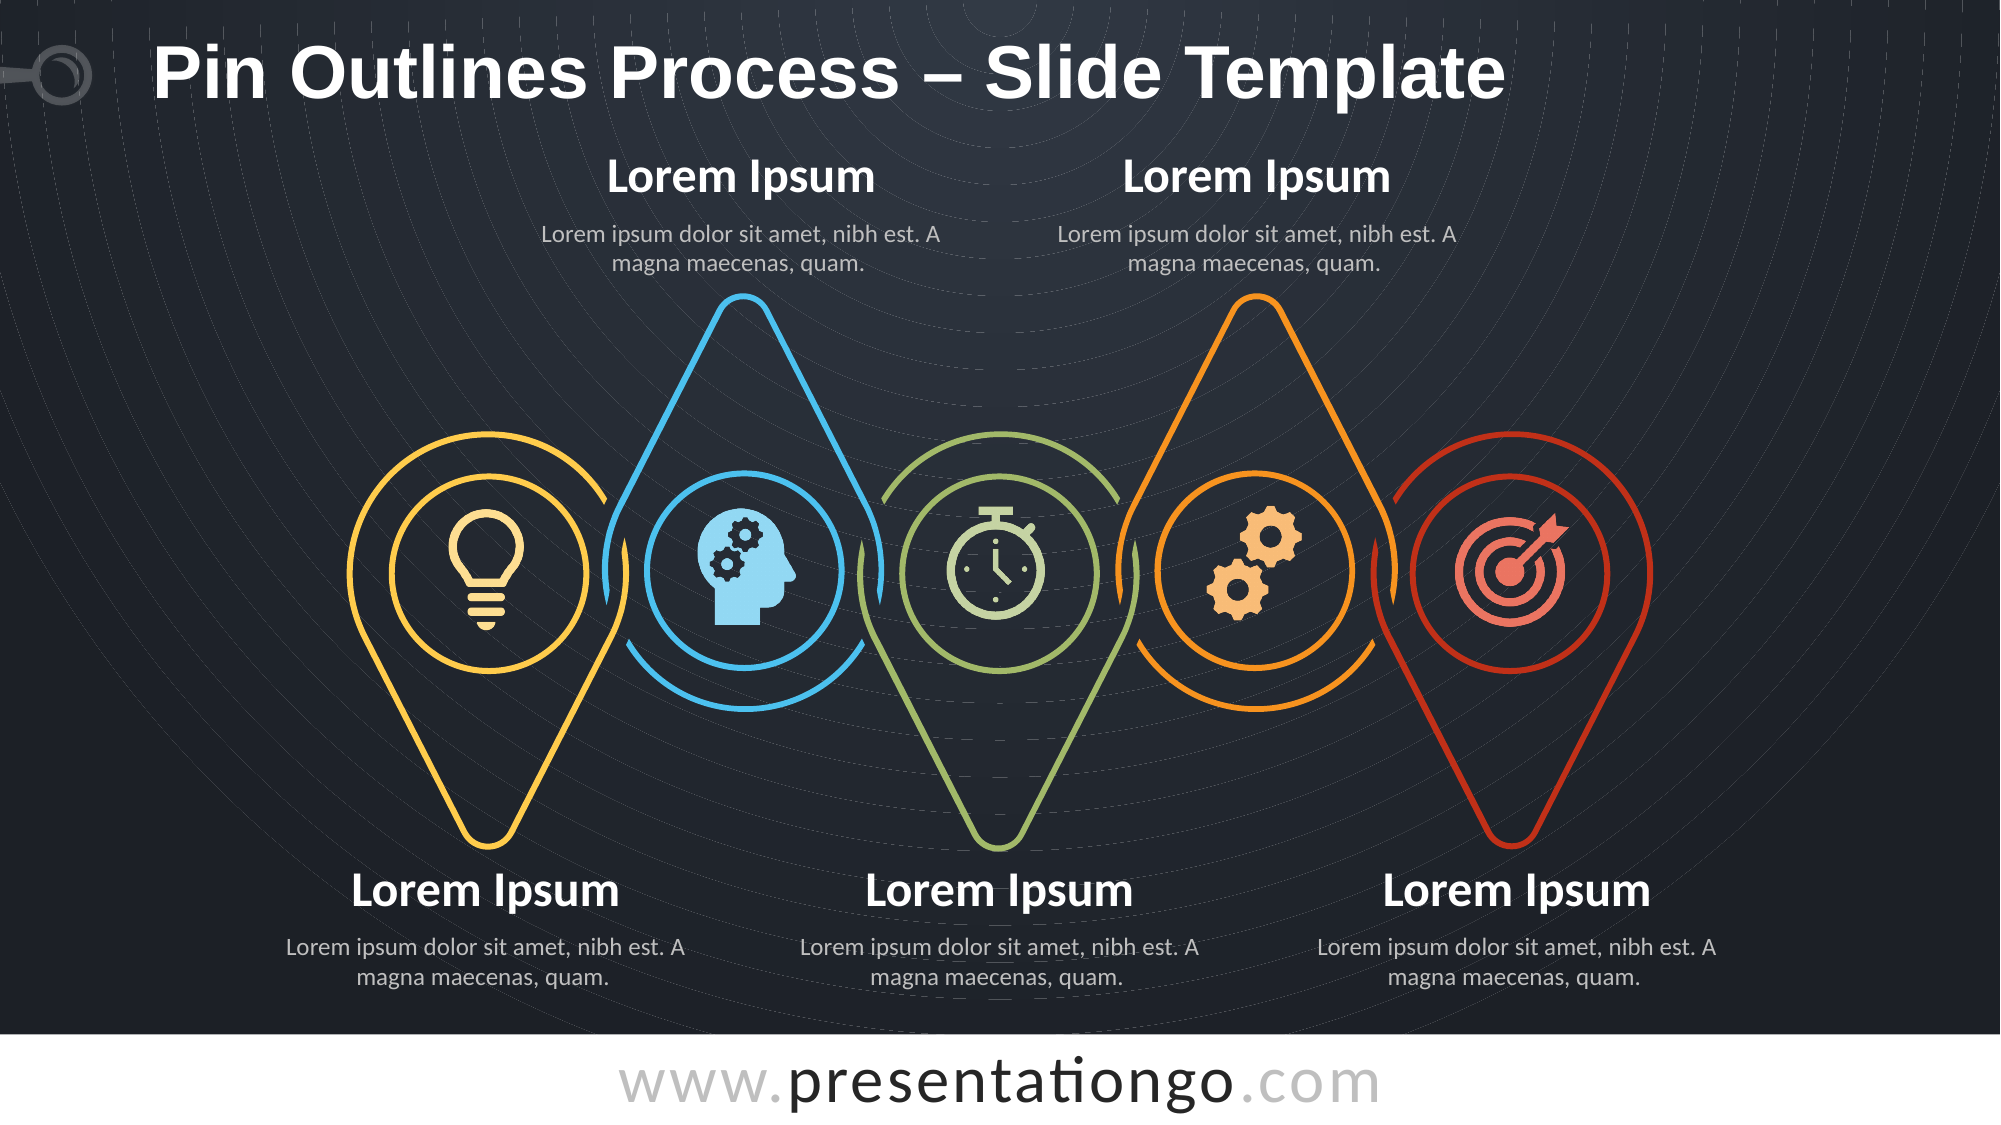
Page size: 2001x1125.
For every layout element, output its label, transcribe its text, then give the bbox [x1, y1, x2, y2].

picture [677, 500, 816, 639]
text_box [535, 134, 948, 286]
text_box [346, 293, 1654, 852]
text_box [279, 848, 693, 1000]
picture [1184, 493, 1324, 633]
title Pin Outlines Process – Slide Template [137, 26, 1863, 148]
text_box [1051, 134, 1464, 286]
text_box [1311, 848, 1724, 1000]
picture [1442, 500, 1582, 639]
picture [416, 500, 556, 639]
picture [926, 493, 1065, 633]
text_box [793, 848, 1207, 1000]
